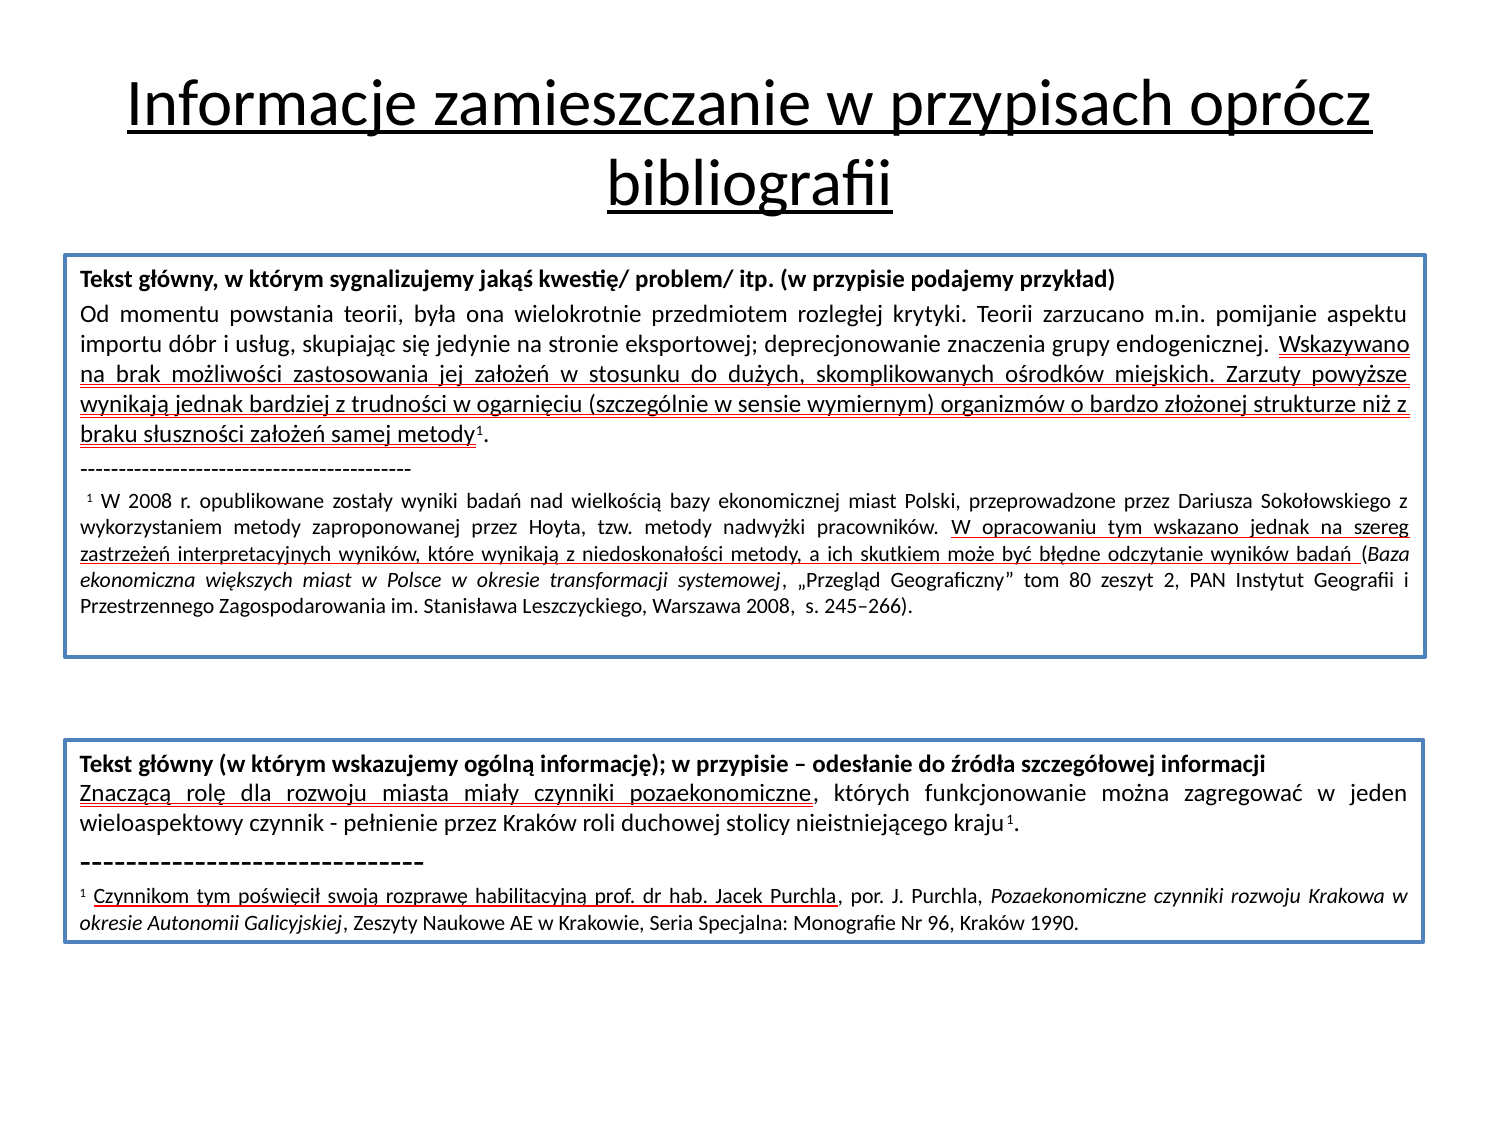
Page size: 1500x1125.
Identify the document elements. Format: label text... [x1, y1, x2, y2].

title Informacje zamieszczanie w przypisach oprócz bibliografii [75, 45, 1425, 233]
list Tekst główny, w którym sygnalizujemy jakąś kwestię/ problem/ itp. (w przypisie podajemy przykład) Od momentu powstania teorii, była ona wielokrotnie przedmiotem rozległej krytyki. Teorii zarzucano m.in. pomijanie aspektu importu dóbr i usług, skupiając się jedynie na stronie eksportowej; deprecjonowanie znaczenia grupy endogenicznej. Wskazywano na brak możliwości zastosowania jej założeń w stosunku do dużych, skomplikowanych ośrodków miejskich. Zarzuty powyższe wynikają jednak bardziej z trudności w ogarnięciu (szczególnie w sensie wymiernym) organizmów o bardzo złożonej strukturze niż z braku słuszności założeń samej metody1. ------------------------------------------- 1 W 2008 r. opublikowane zostały wyniki badań nad wielkością bazy ekonomicznej miast Polski, przeprowadzone przez Dariusza Sokołowskiego z wykorzystaniem metody zaproponowanej przez Hoyta, tzw. metody nadwyżki pracowników. W opracowaniu tym wskazano jednak na szereg zastrzeżeń interpretacyjnych wyników, które wynikają z niedoskonałości metody, a ich skutkiem może być błędne odczytanie wyników badań (Baza ekonomiczna większych miast w Polsce w okresie transformacji systemowej, „Przegląd Geograficzny” tom 80 zeszyt 2, PAN Instytut Geografii i Przestrzennego Zagospodarowania im. Stanisława Leszczyckiego, Warszawa 2008, s. 245–266). [63, 253, 1427, 659]
text_box Tekst główny (w którym wskazujemy ogólną informację); w przypisie – odesłanie do źródła szczegółowej informacji Znaczącą rolę dla rozwoju miasta miały czynniki pozaekonomiczne, których funkcjonowanie można zagregować w jeden wieloaspektowy czynnik - pełnienie przez Kraków roli duchowej stolicy nieistniejącego kraju1. ------------------------------ 1 Czynnikom tym poświęcił swoją rozprawę habilitacyjną prof. dr hab. Jacek Purchla, por. J. Purchla, Pozaekonomiczne czynniki rozwoju Krakowa w okresie Autonomii Galicyjskiej, Zeszyty Naukowe AE w Krakowie, Seria Specjalna: Monografie Nr 96, Kraków 1990. [63, 738, 1425, 944]
